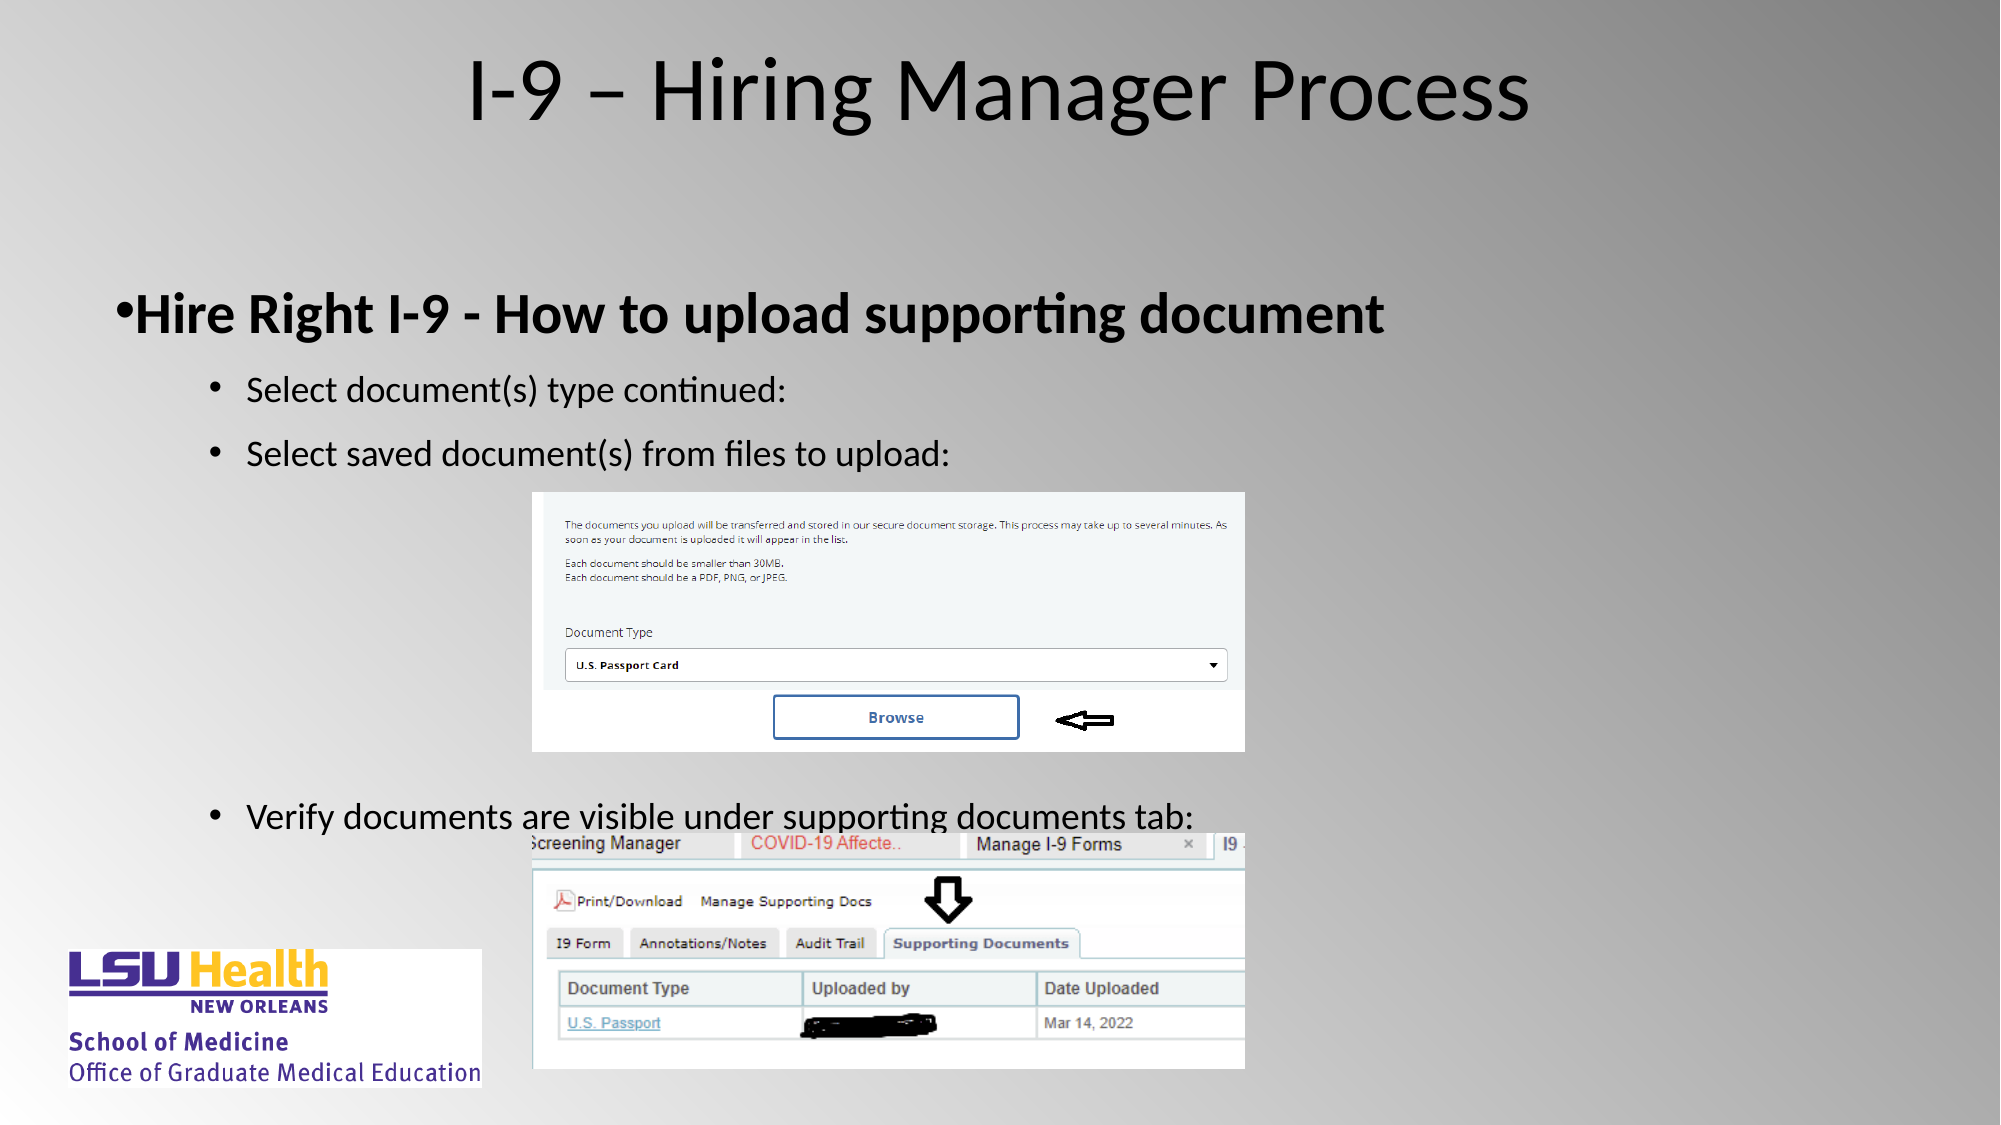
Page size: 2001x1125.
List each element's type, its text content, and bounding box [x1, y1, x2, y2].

list Hire Right I-9 - How to upload supporting document Select document(s) type continued: Select saved document(s) from files to upload: Verify documents are visible under supporting documents tab: [99, 262, 1900, 1005]
picture [68, 949, 482, 1088]
picture [532, 832, 1245, 1070]
title I-9 – Hiring Manager Process [99, 45, 1900, 233]
picture [532, 492, 1245, 752]
